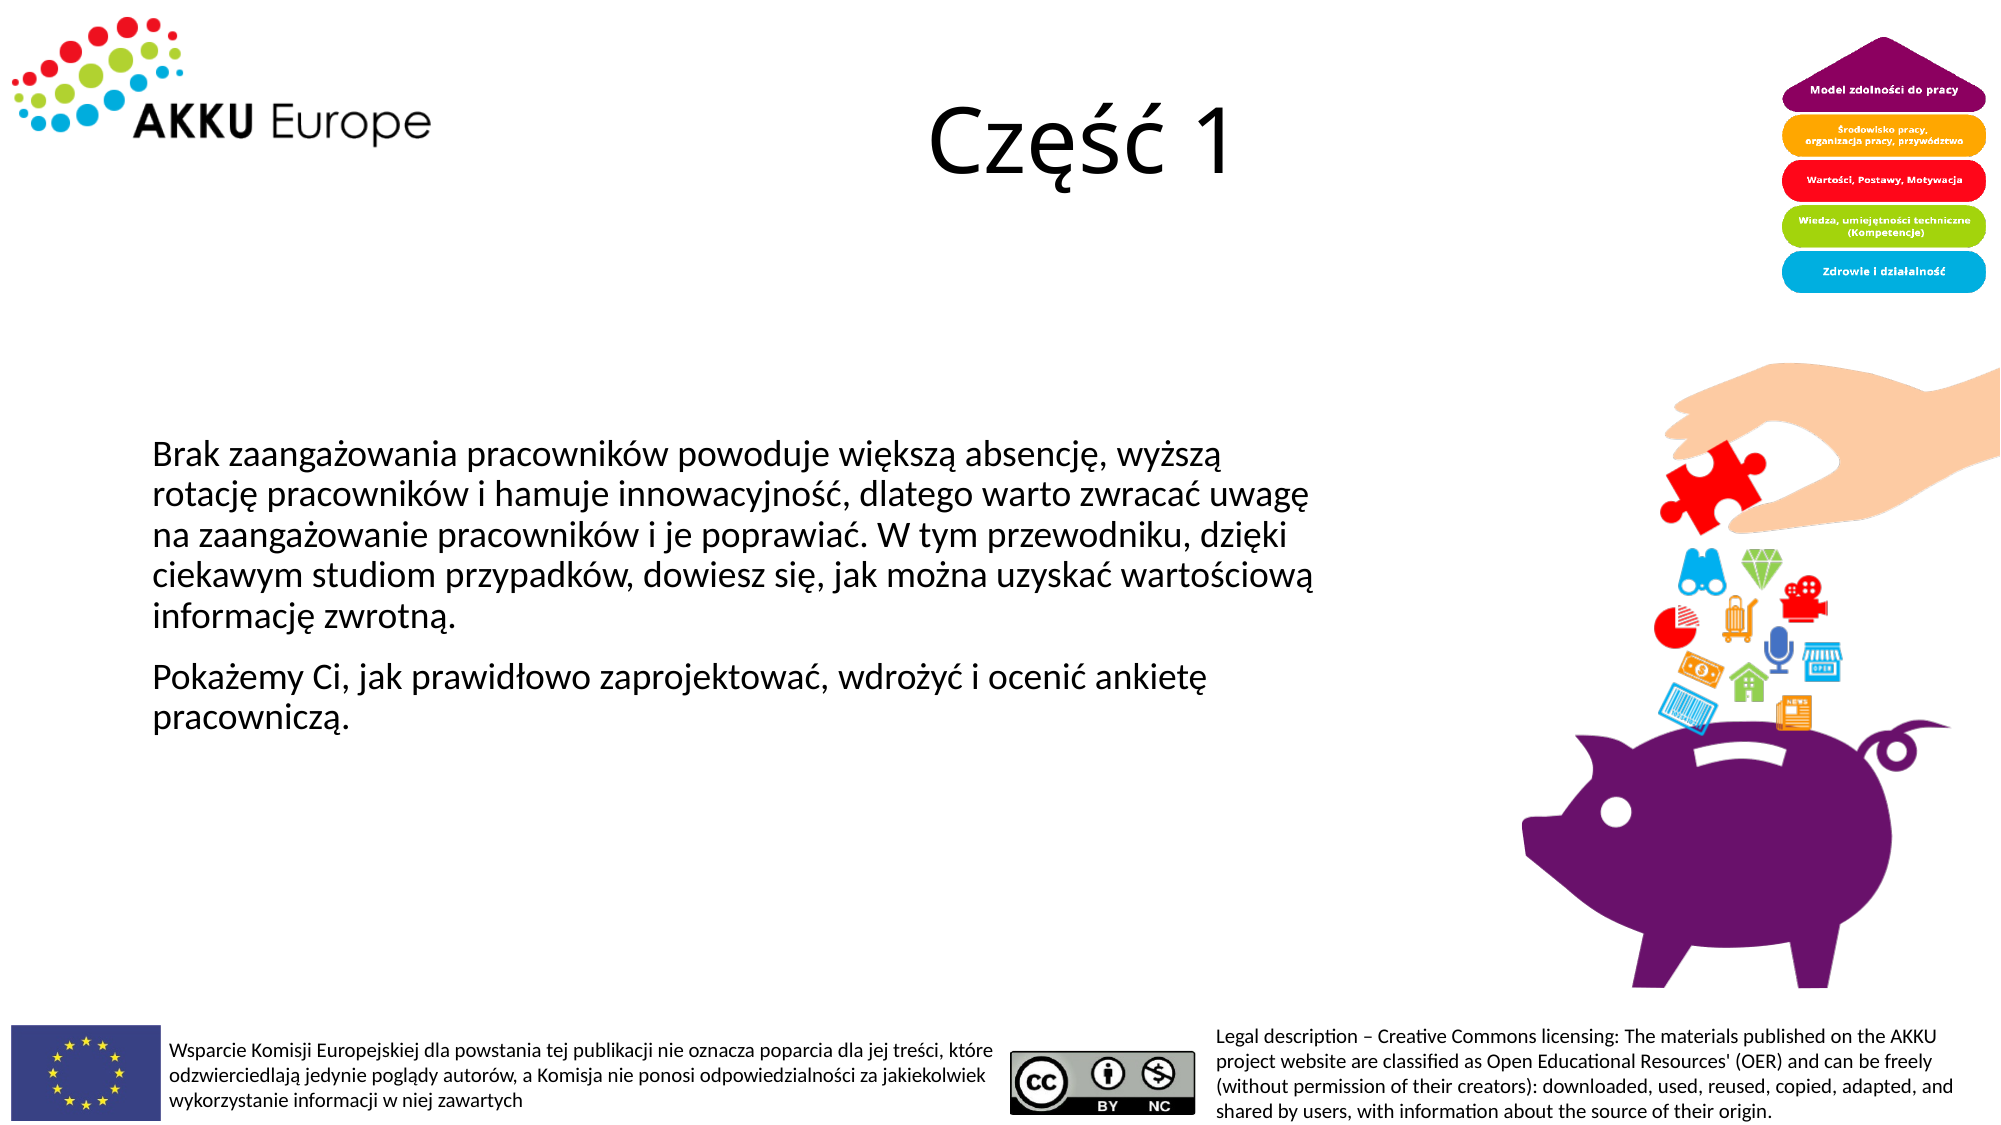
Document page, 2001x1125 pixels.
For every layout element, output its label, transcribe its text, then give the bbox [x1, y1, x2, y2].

picture [0, 5, 443, 160]
picture [1521, 302, 2000, 990]
picture [1782, 280, 1794, 293]
picture [1975, 282, 1986, 293]
text_box Legal description – Creative Commons licensing: The materials published on the AKKU project website are classified as Open Educational Resources' (OER) and can be freely (without permission of their creators): downloaded, used, reused, copied, adapted, and shared by users, with information about the source of their origin. [1201, 1015, 1994, 1125]
title Część 1 [447, 51, 1722, 238]
picture [1782, 37, 1986, 264]
text_box Wsparcie Komisji Europejskiej dla powstania tej publikacji nie oznacza poparcia dla jej treści, które odzwierciedlają jedynie poglądy autorów, a Komisja nie ponosi odpowiedzialności za jakiekolwiek wykorzystanie informacji w niej zawartych [161, 1029, 1009, 1120]
picture [11, 1025, 161, 1121]
picture [1010, 1050, 1196, 1115]
list Brak zaangażowania pracowników powoduje większą absencję, wyższą rotację pracowników i hamuje innowacyjność, dlatego warto zwracać uwagę na zaangażowanie pracowników i je poprawiać. W tym przewodniku, dzięki ciekawym studiom przypadków, dowiesz się, jak można uzyskać wartościową informację zwrotną. Pokażemy Ci, jak prawidłowo zaprojektować, wdrożyć i ocenić ankietę pracowniczą. [137, 299, 1346, 926]
